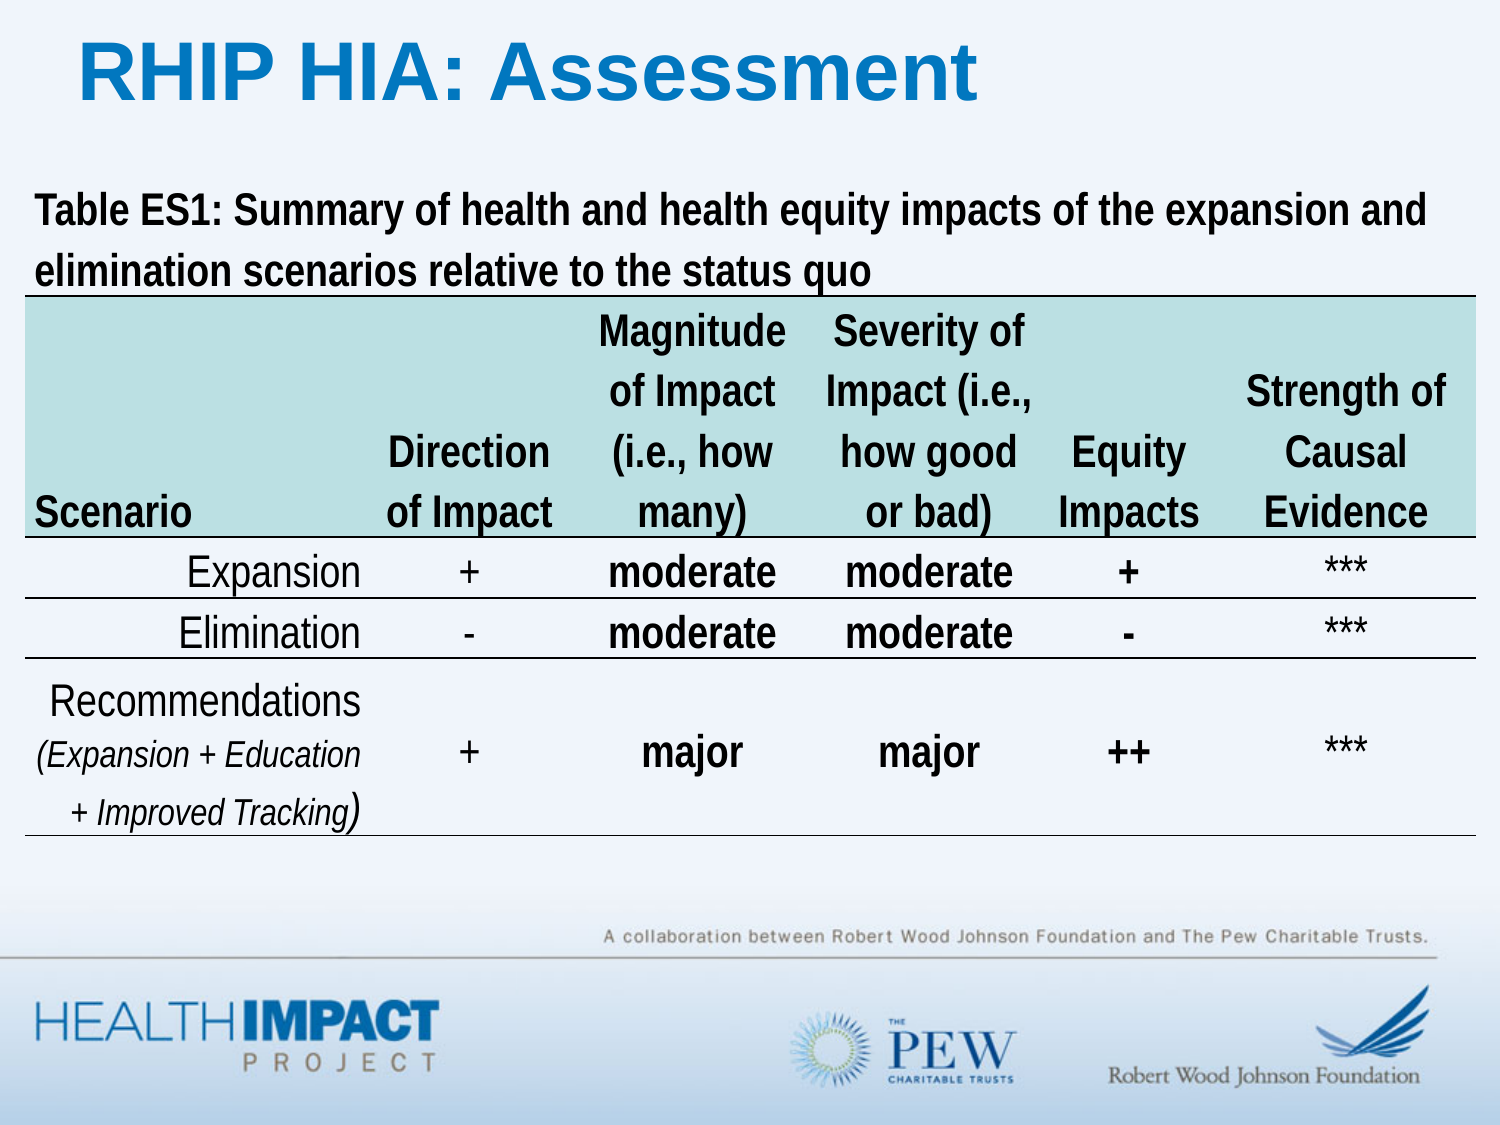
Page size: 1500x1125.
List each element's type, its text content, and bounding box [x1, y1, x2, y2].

table_cell Direction of Impact [370, 297, 569, 536]
table_cell + [1042, 538, 1216, 597]
table_cell *** [1216, 599, 1476, 657]
table_cell moderate [816, 599, 1042, 657]
table_cell *** [1216, 538, 1476, 597]
table_cell - [1042, 599, 1216, 657]
table_cell + [370, 538, 569, 597]
table_cell + [370, 659, 569, 835]
text_box RHIP HIA: Assessment [62, 17, 1442, 117]
table_cell Strength of Causal Evidence [1216, 297, 1476, 536]
table_cell moderate [816, 538, 1042, 597]
table_cell moderate [569, 599, 816, 657]
table_cell Severity of Impact (i.e., how good or bad) [816, 297, 1042, 536]
table_header Table ES1: Summary of health and health equity impacts of the expansion and elimination scenarios relative to the status quo [25, 175, 1476, 295]
table_cell Elimination [25, 599, 370, 657]
table_cell ++ [1042, 659, 1216, 835]
table_cell Magnitude of Impact (i.e., how many) [569, 297, 816, 536]
picture [0, 0, 1500, 1125]
table_cell Expansion [25, 538, 370, 597]
table_cell major [569, 659, 816, 835]
table_cell Equity Impacts [1042, 297, 1216, 536]
table_cell major [816, 659, 1042, 835]
table_cell moderate [569, 538, 816, 597]
table_cell Recommendations (Expansion + Education + Improved Tracking) [25, 659, 370, 835]
table_cell - [370, 599, 569, 657]
table_cell *** [1216, 659, 1476, 835]
table_cell Scenario [25, 297, 370, 536]
